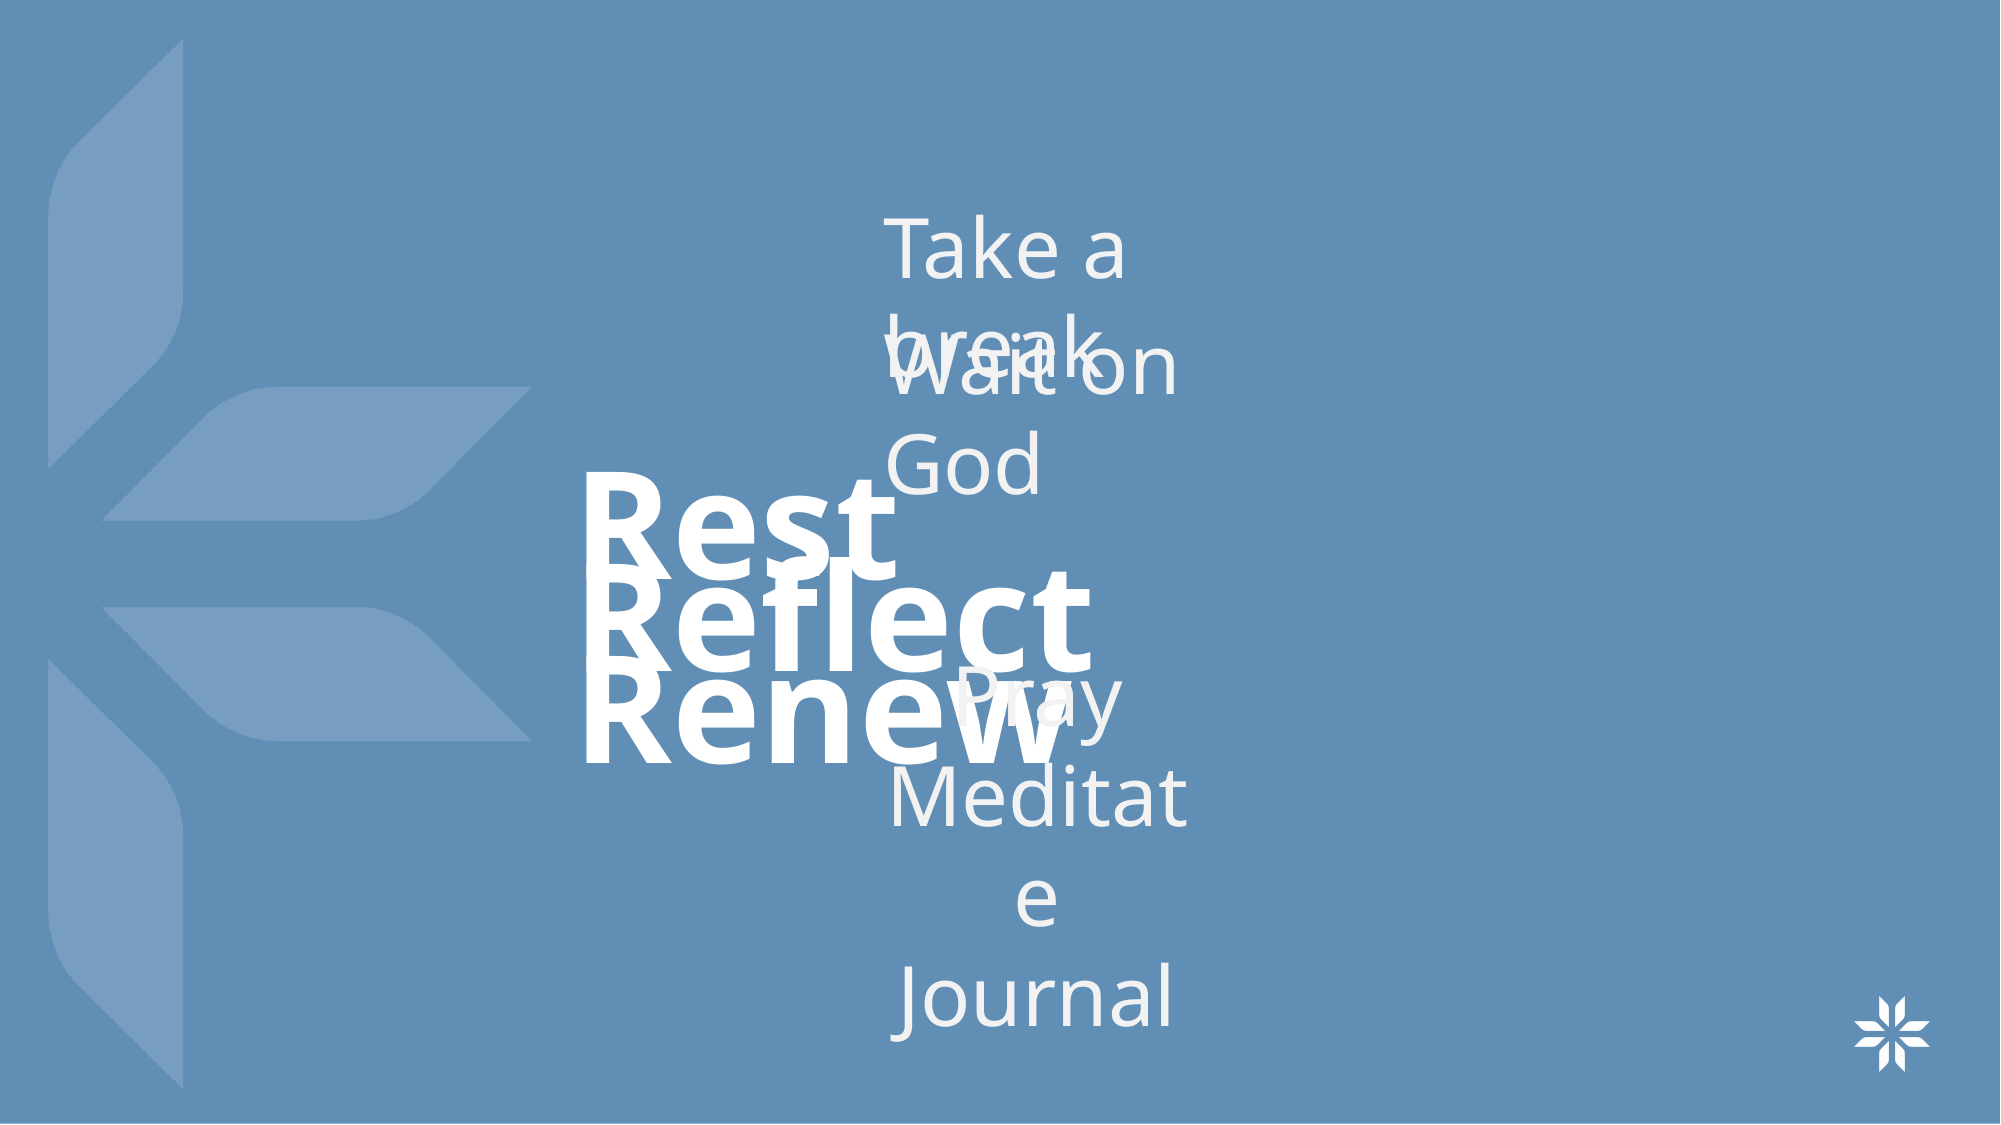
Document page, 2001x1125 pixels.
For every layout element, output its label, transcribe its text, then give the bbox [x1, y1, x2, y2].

picture [1854, 996, 1930, 1072]
list Rest Reflect Renew [573, 518, 1566, 634]
text_box Take a break [868, 187, 1206, 303]
text_box Pray Meditate Journal [868, 635, 1206, 1051]
text_box Wait on God [868, 303, 1206, 519]
